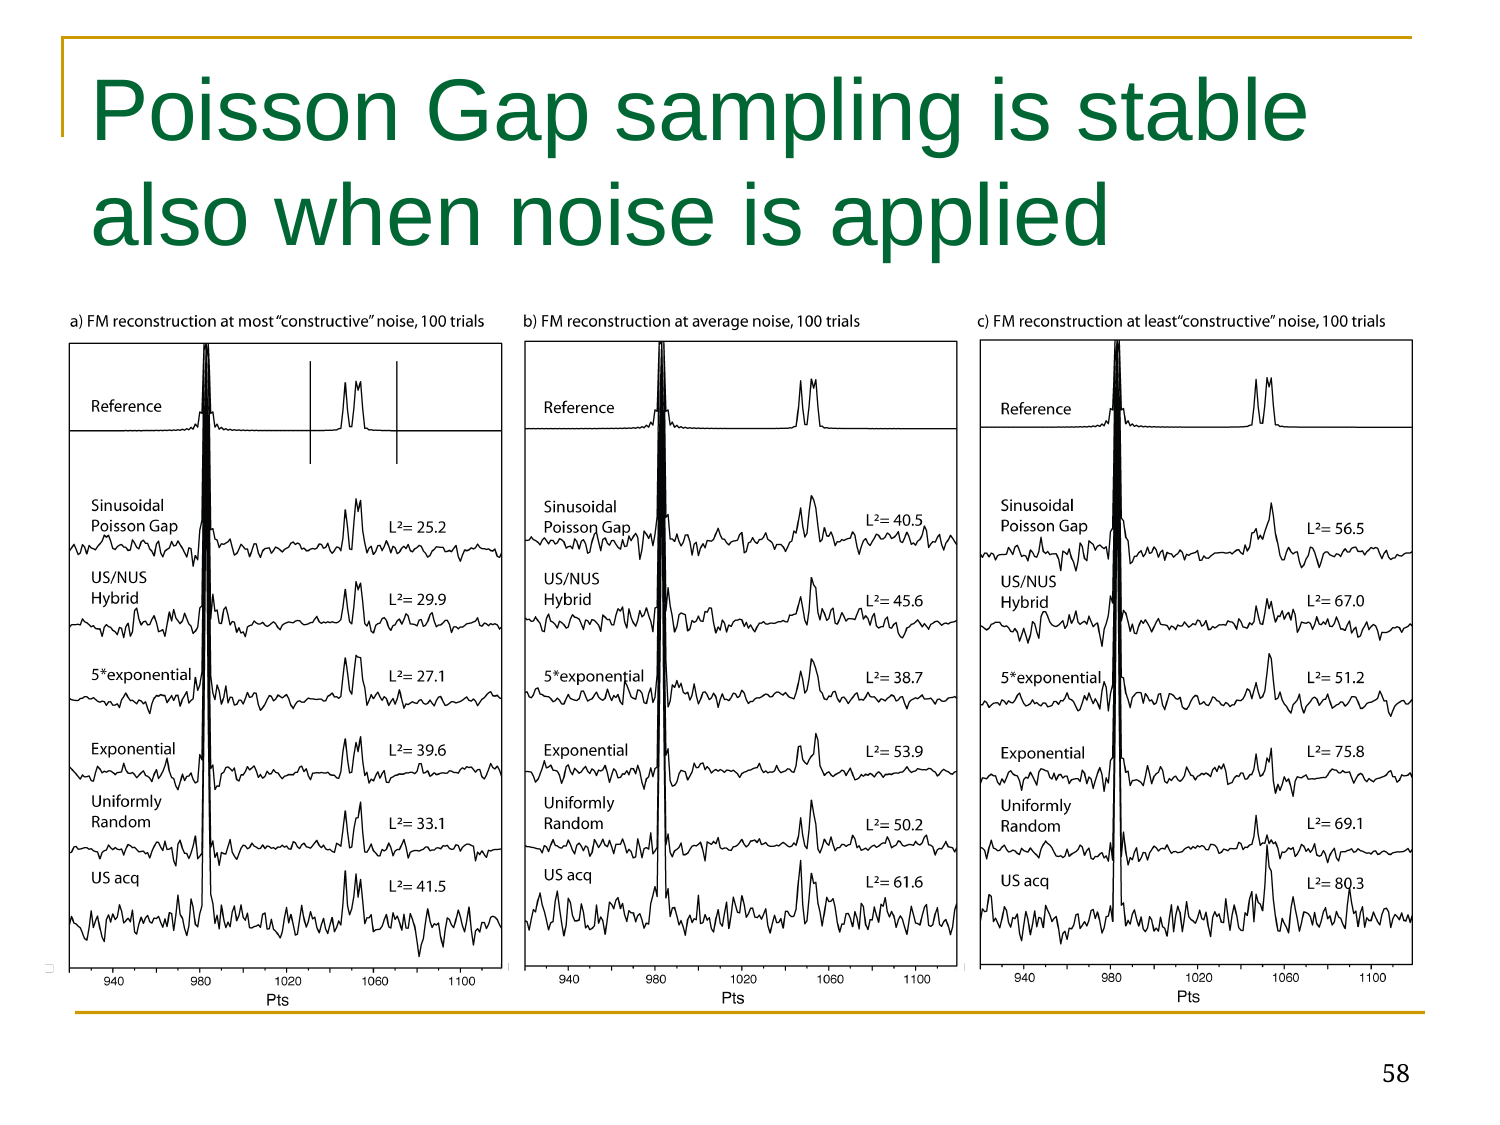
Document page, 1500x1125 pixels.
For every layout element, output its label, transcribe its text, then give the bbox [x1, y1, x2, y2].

picture [45, 312, 1414, 1013]
slide_number 58 [1074, 1024, 1425, 1100]
title Poisson Gap sampling is stable also when noise is applied [75, 45, 1425, 233]
